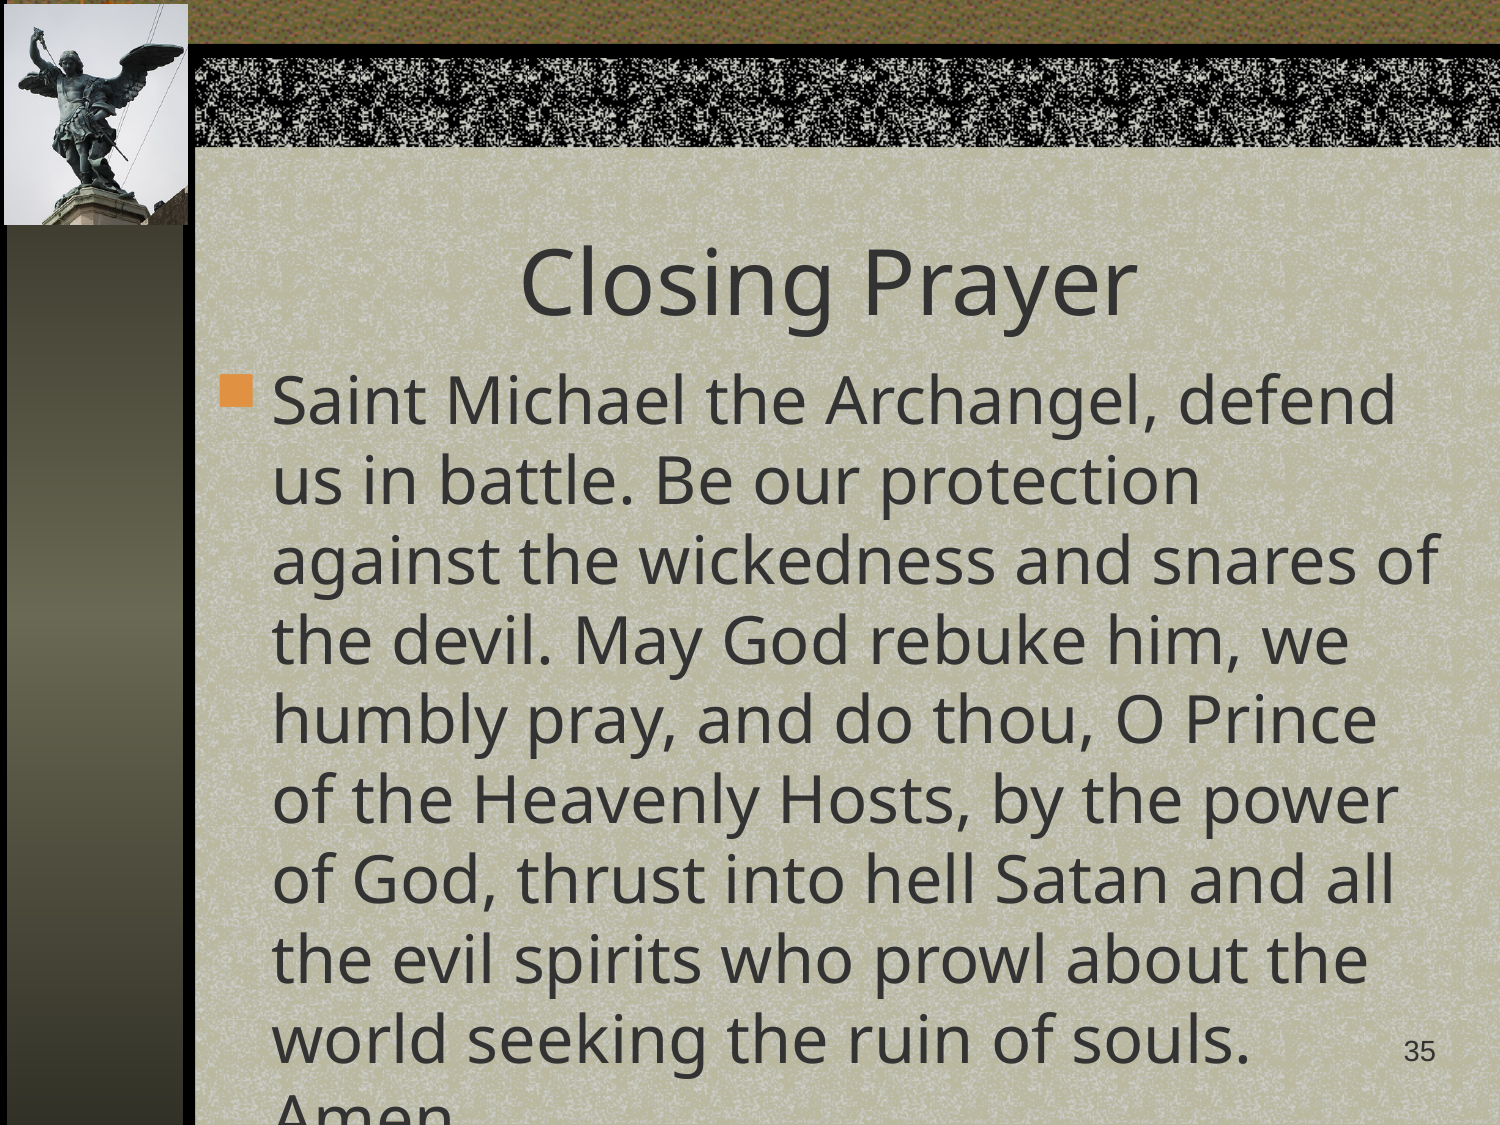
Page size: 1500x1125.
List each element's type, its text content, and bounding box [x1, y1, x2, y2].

text_box 35 [1388, 1024, 1452, 1075]
title Closing Prayer [474, 170, 1185, 350]
picture [196, 58, 1500, 1124]
picture [4, 0, 1500, 226]
list Saint Michael the Archangel, defend us in battle. Be our protection against the wickedness and snares of the devil. May God rebuke him, we humbly pray, and do thou, O Prince of the Heavenly Hosts, by the power of God, thrust into hell Satan and all the evil spirits who prowl about the world seeking the ruin of souls. Amen [200, 350, 1463, 1064]
